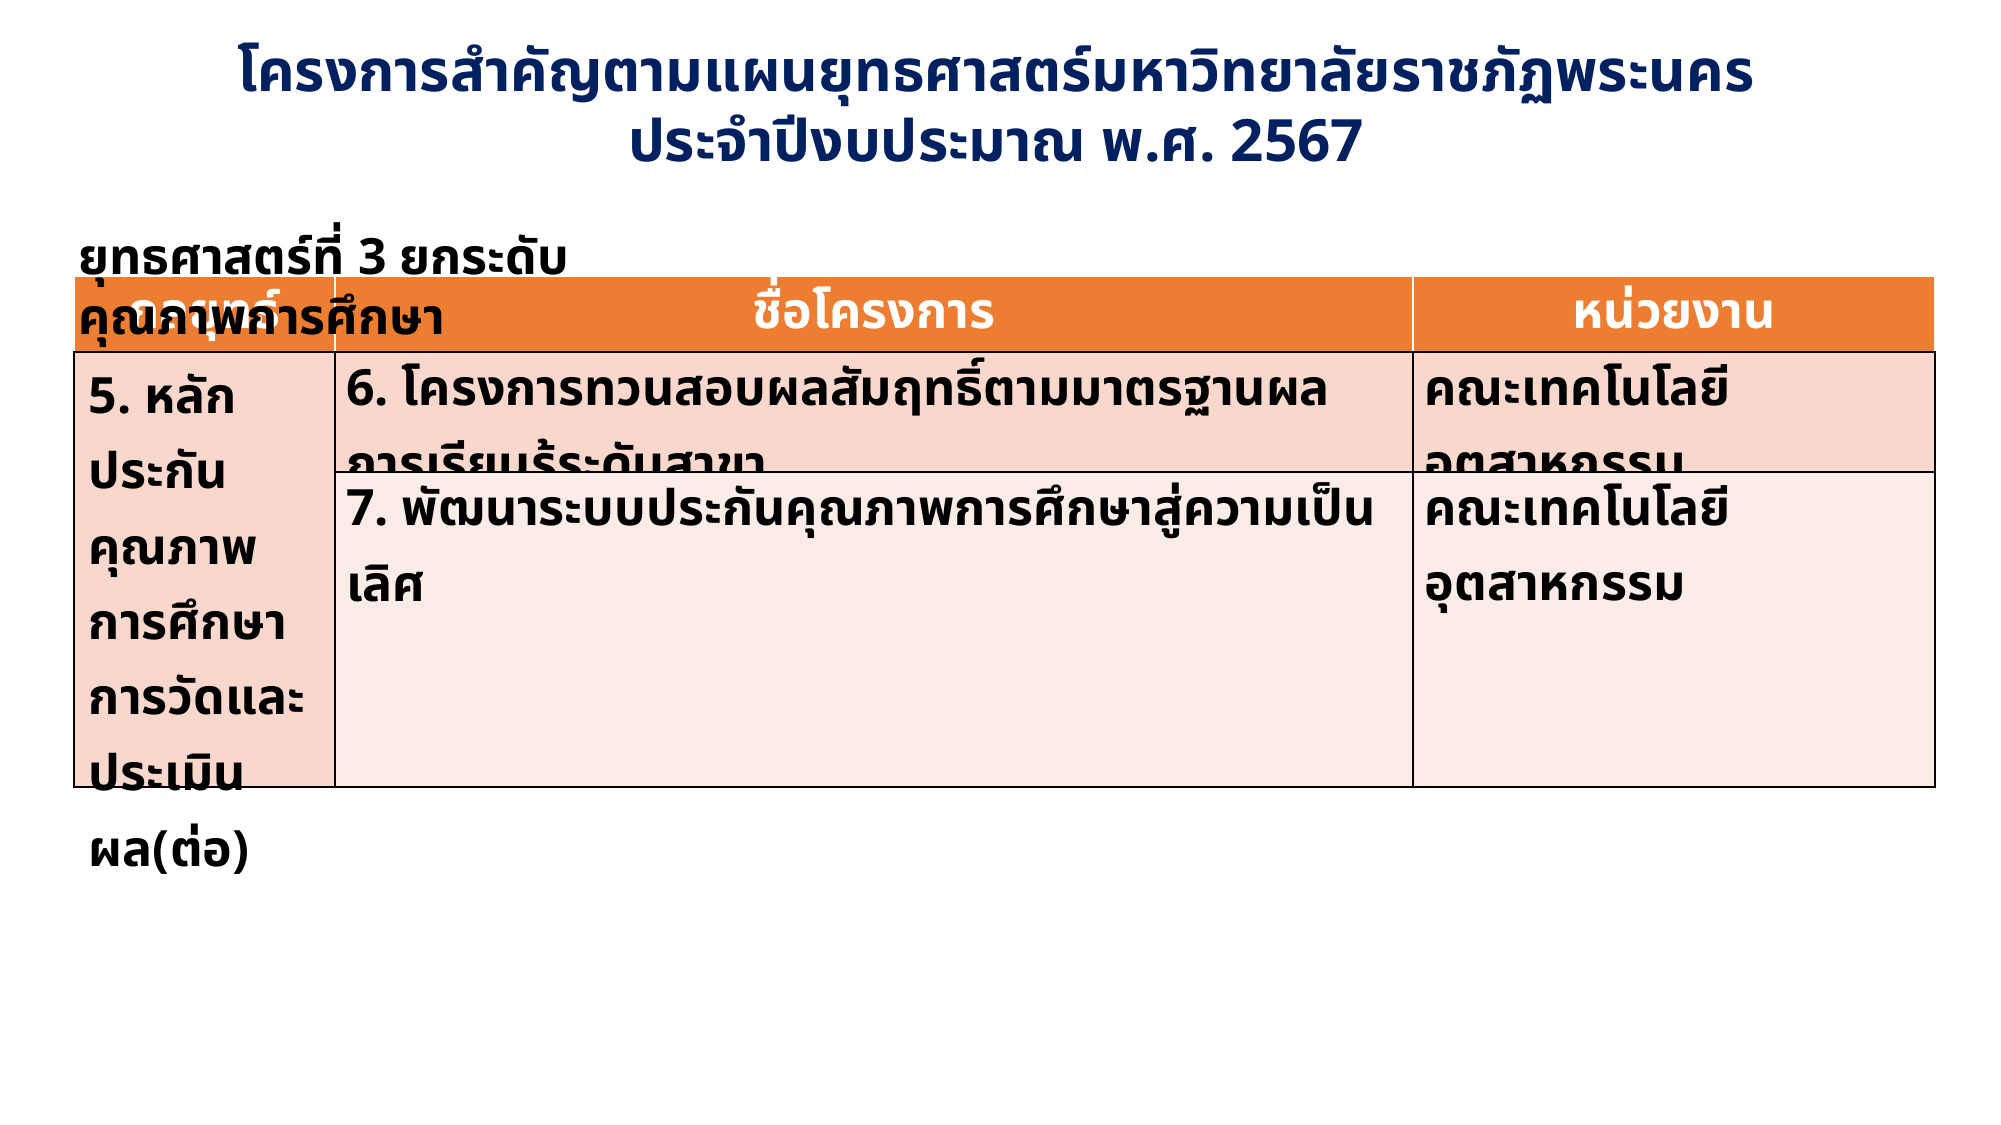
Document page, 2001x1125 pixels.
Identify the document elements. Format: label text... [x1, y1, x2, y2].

table_header ชื่อโครงการ [753, 277, 1412, 351]
table_cell 5. หลักประกันคุณภาพการศึกษา การวัดและประเมินผล(ต่อ) [75, 353, 334, 786]
table_cell 6. โครงการทวนสอบผลสัมฤทธิ์ตามมาตรฐานผลการเรียนรู้ระดับสาขา [336, 353, 1412, 471]
text_box โครงการสำคัญตามแผนยุทธศาสตร์มหาวิทยาลัยราชภัฏพระนคร ประจำปีงบประมาณ พ.ศ. 2567 [80, 25, 1912, 250]
table_cell คณะเทคโนโลยีอุตสาหกรรม [1414, 473, 1934, 786]
text_box ยุทธศาสตร์ที่ 3 ยกระดับคุณภาพการศึกษา [63, 217, 753, 353]
table_cell 7. พัฒนาระบบประกันคุณภาพการศึกษาสู่ความเป็นเลิศ [336, 473, 1412, 786]
table_cell คณะเทคโนโลยีอุตสาหกรรม [1414, 353, 1934, 471]
table_header หน่วยงาน [1414, 277, 1934, 351]
